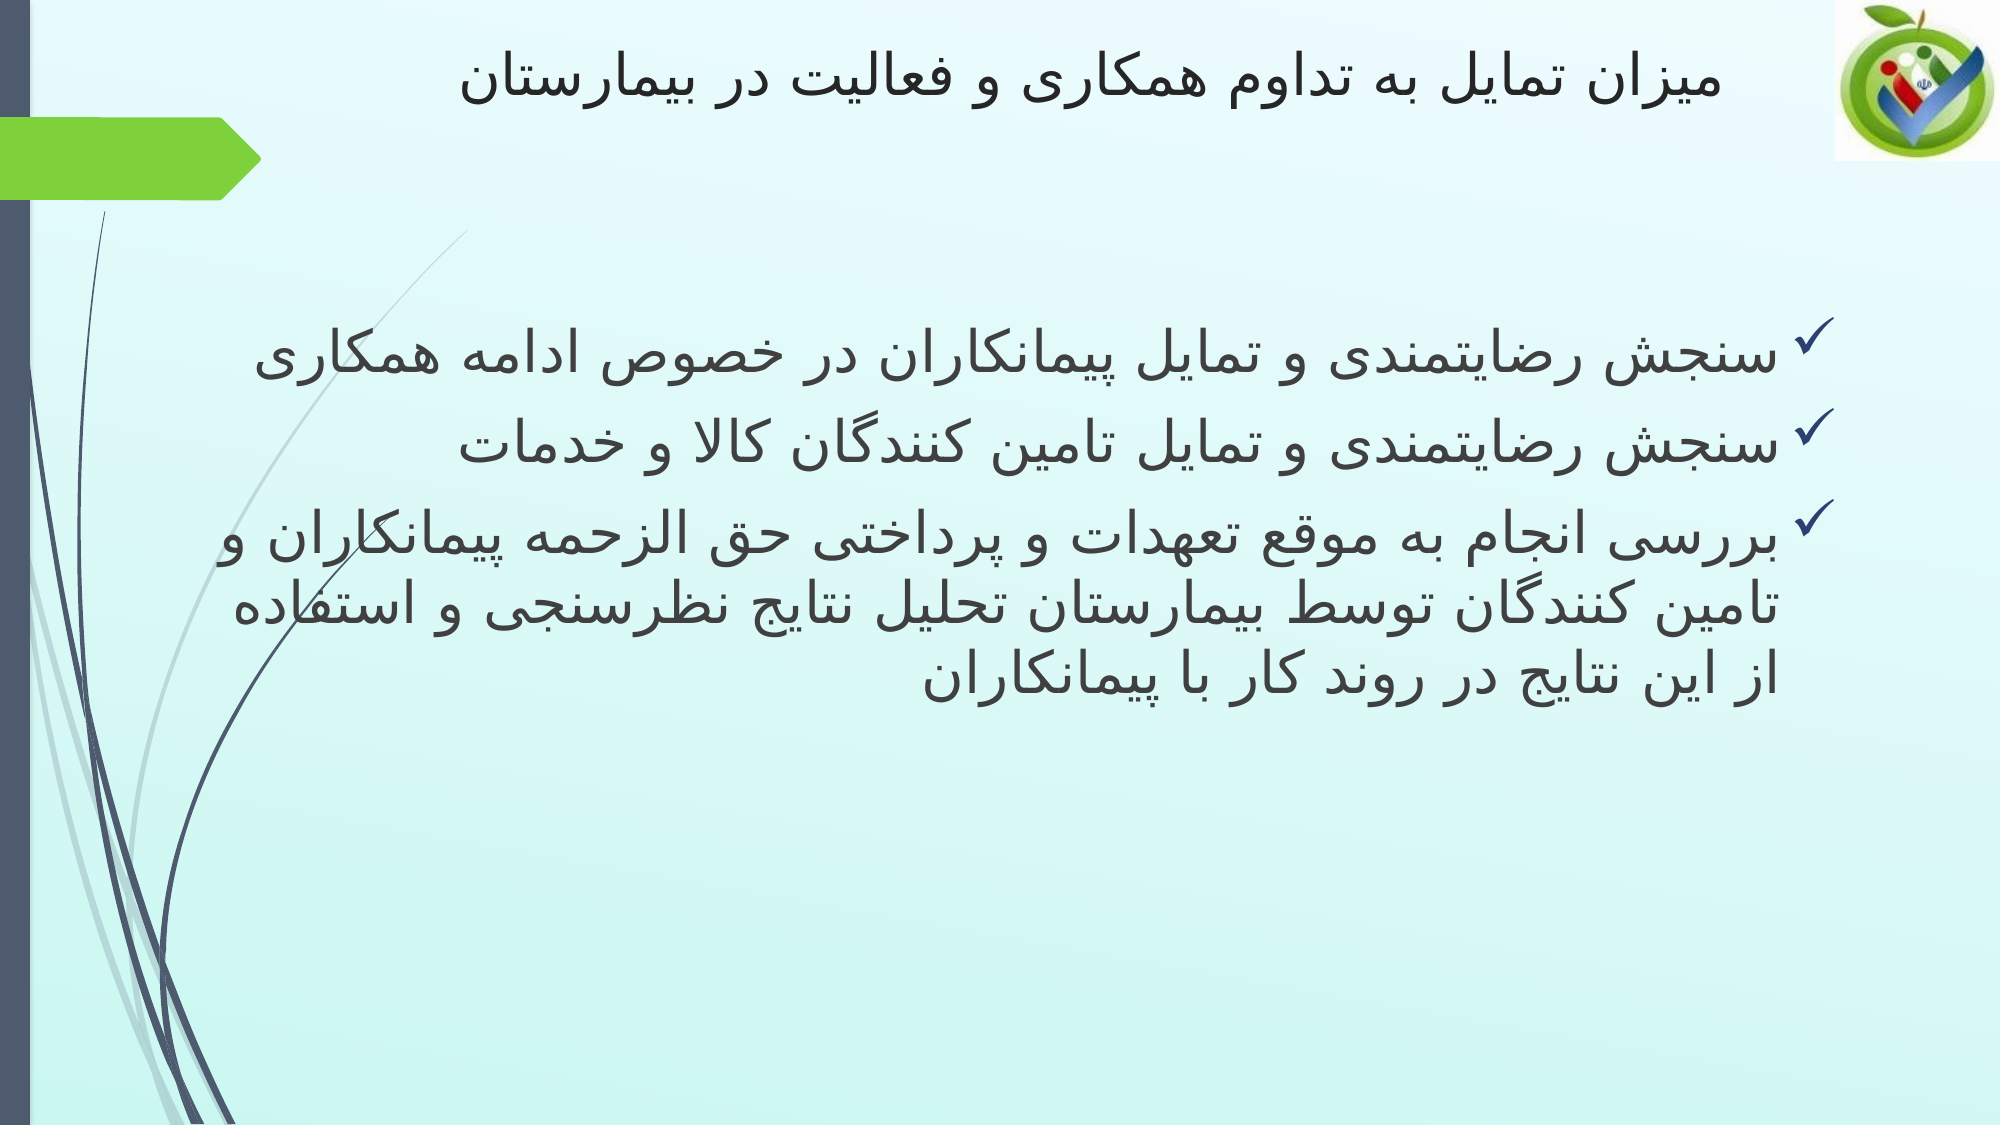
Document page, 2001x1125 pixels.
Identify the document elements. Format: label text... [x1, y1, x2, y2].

list سنجش رضایتمندی و تمایل پیمانکاران در خصوص ادامه همکاری سنجش رضایتمندی و تمایل تامین کنندگان کالا و خدمات بررسی انجام به موقع تعهدات و پرداختی حق الزحمه پیمانکاران و تامین کنندگان توسط بیمارستان تحلیل نتایج نظرسنجی و استفاده از این نتایج در روند کار با پیمانکاران [186, 306, 1854, 927]
title میزان تمایل به تداوم همکاری و فعالیت در بیمارستان [424, 29, 2000, 240]
picture [1835, 0, 2000, 162]
